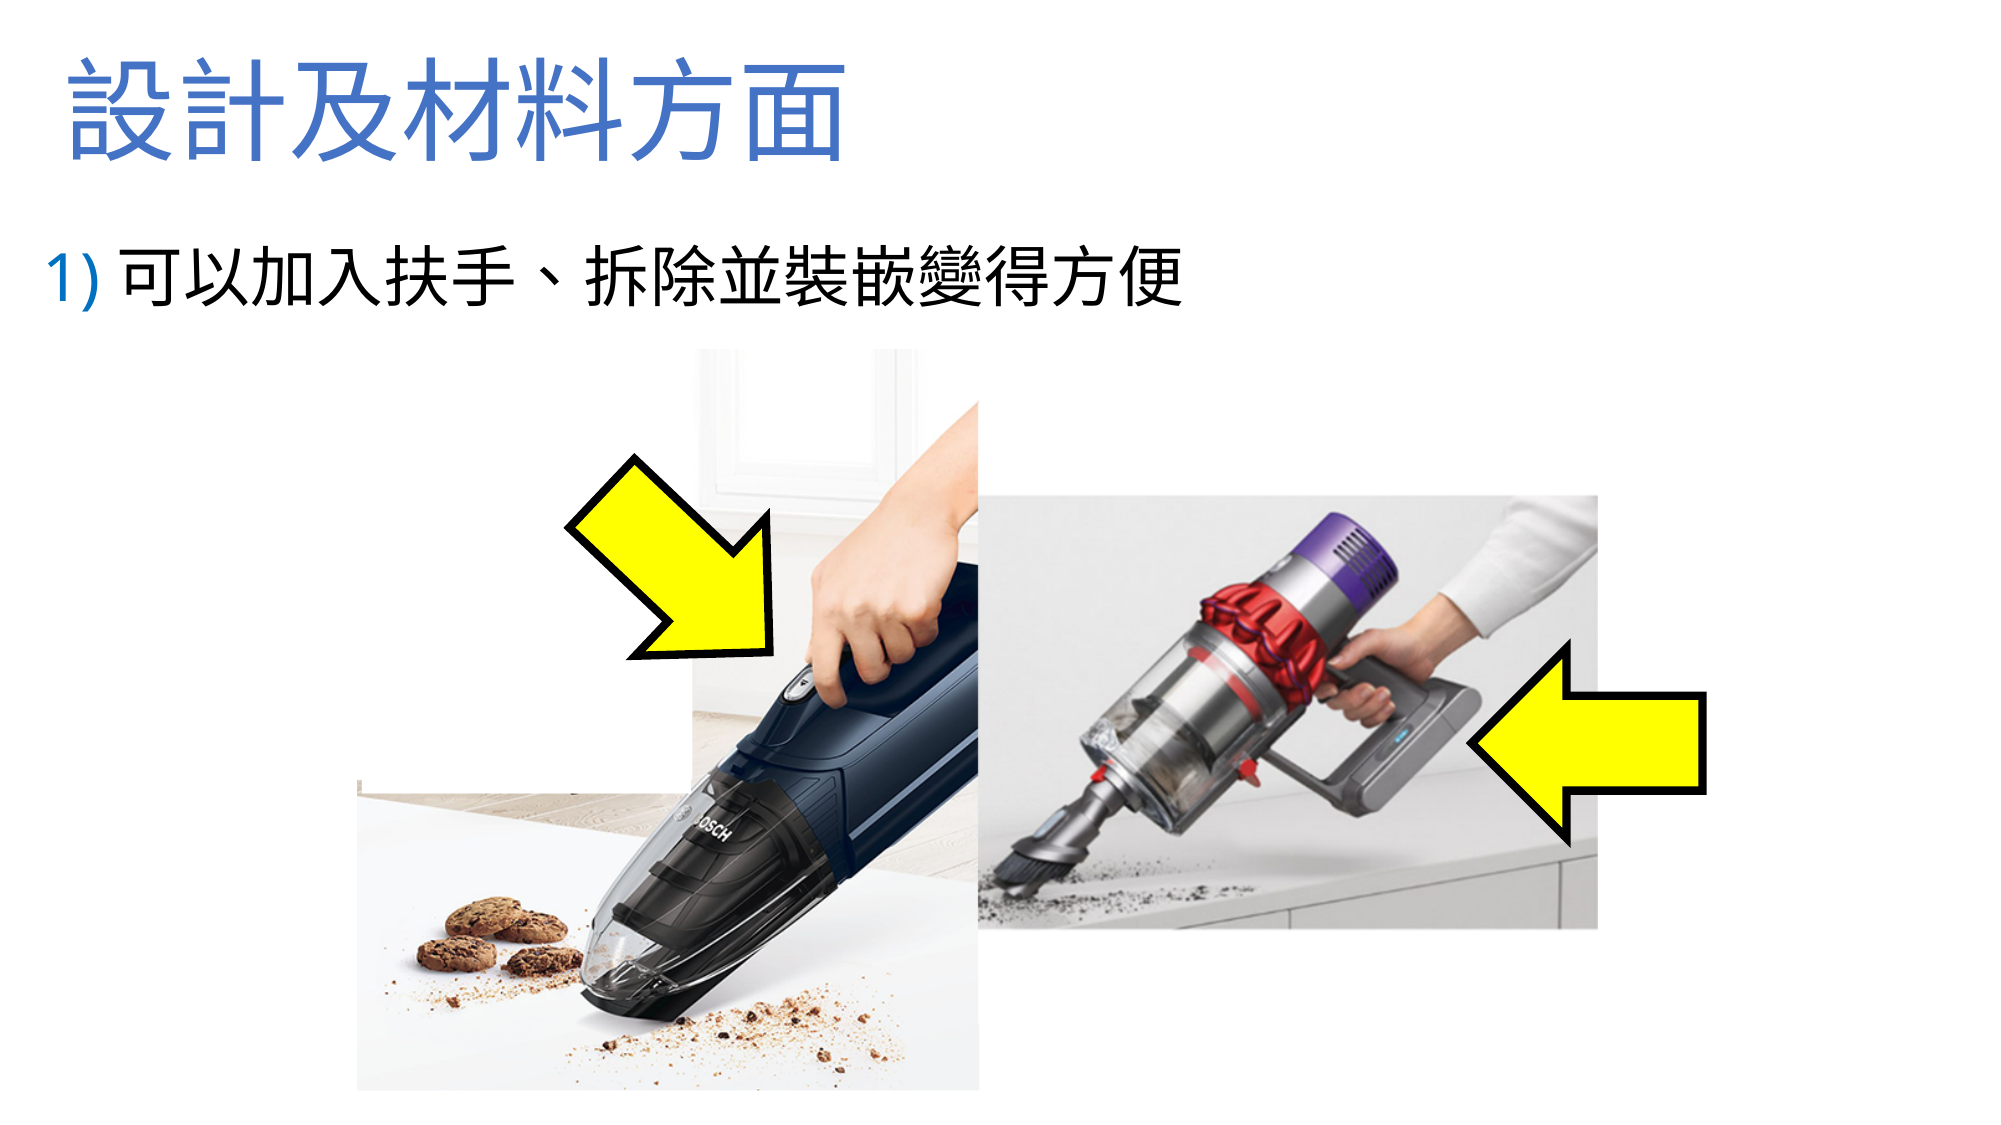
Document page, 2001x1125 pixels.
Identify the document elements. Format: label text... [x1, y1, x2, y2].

text_box 1)可以加入扶手、拆除並裝嵌變得方便 [27, 236, 1377, 500]
text_box 設計及材料方面 [48, 32, 894, 183]
picture [357, 348, 1599, 1093]
text_box [1603, 695, 1703, 791]
